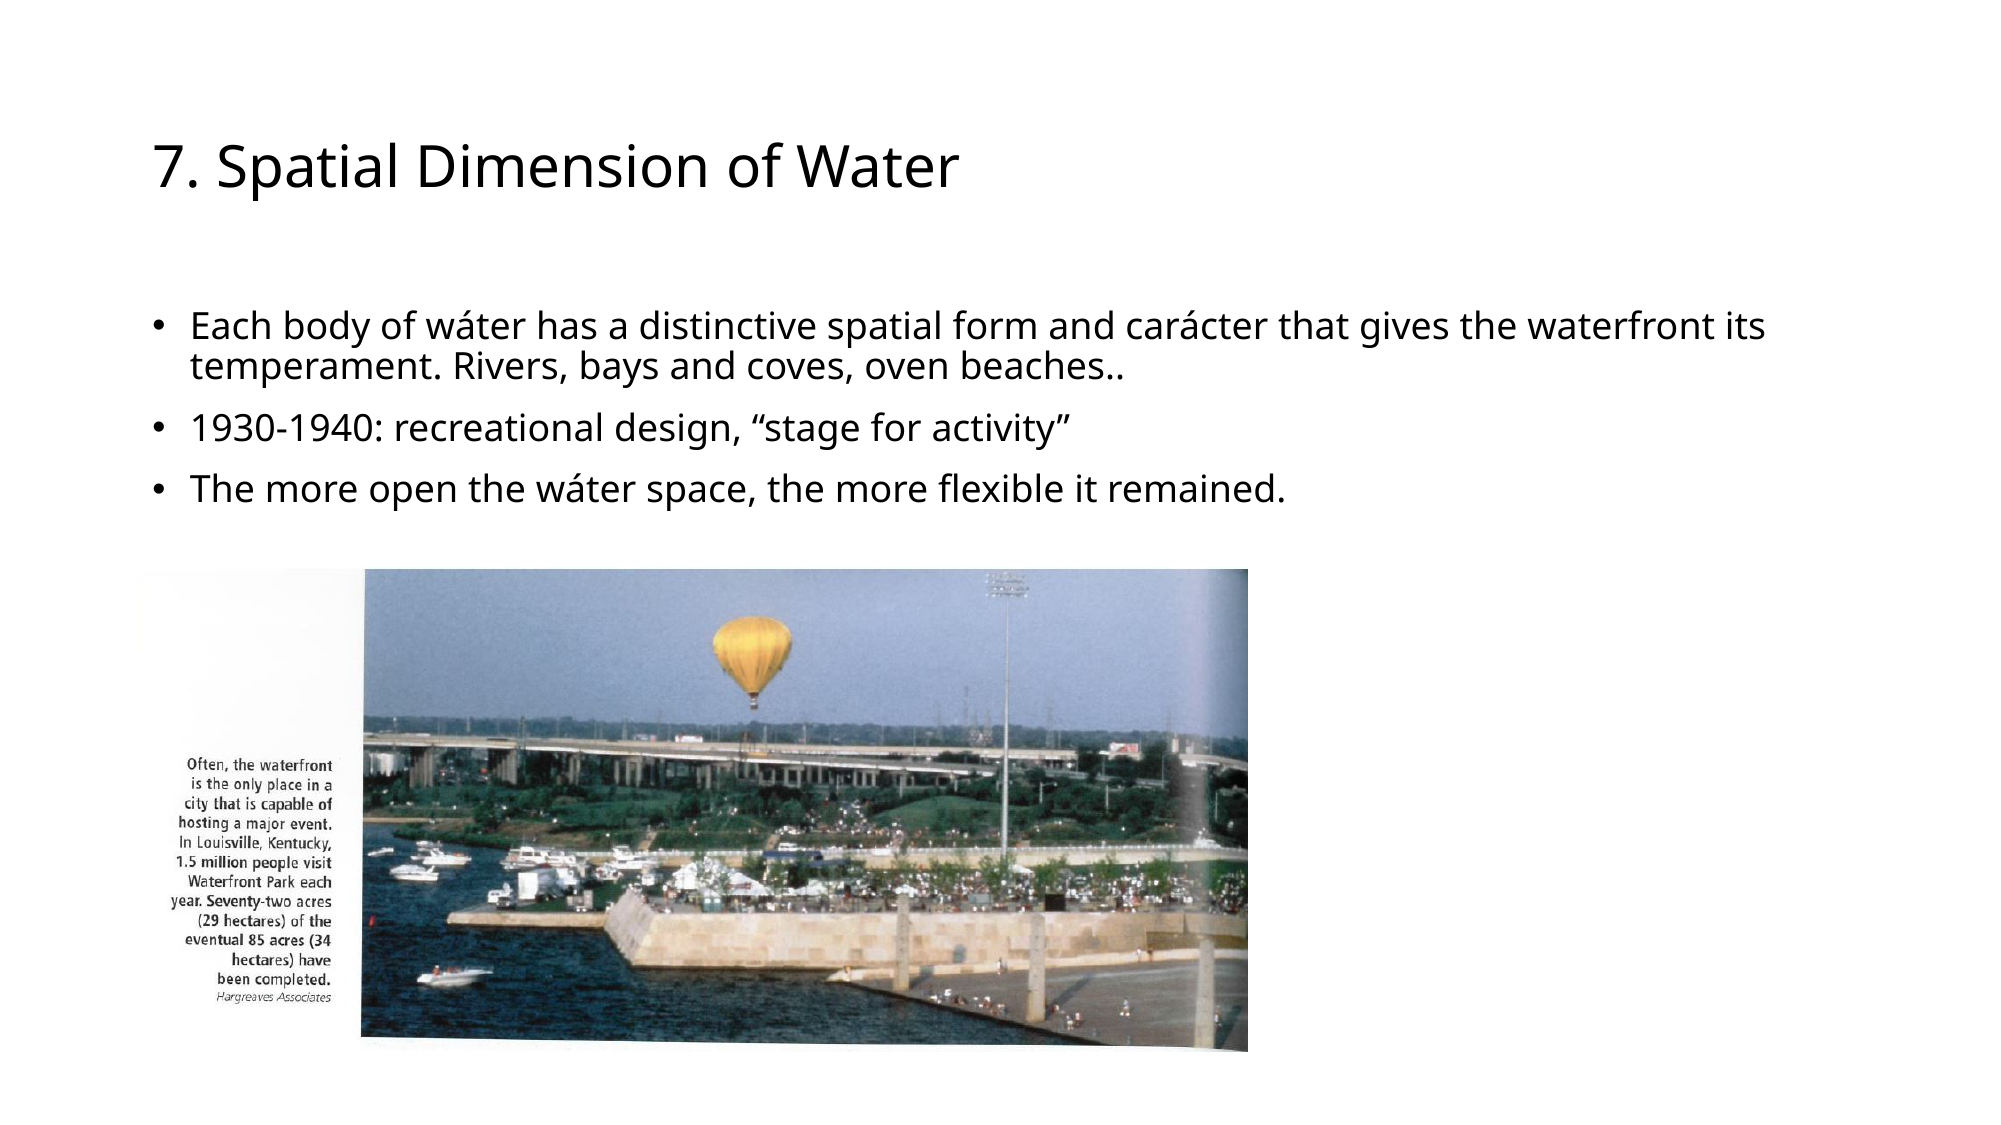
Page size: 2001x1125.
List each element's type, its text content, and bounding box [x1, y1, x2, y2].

title 7. Spatial Dimension of Water [137, 59, 1863, 278]
list Each body of wáter has a distinctive spatial form and carácter that gives the waterfront its temperament. Rivers, bays and coves, oven beaches.. 1930-1940: recreational design, “stage for activity” The more open the wáter space, the more flexible it remained. [137, 299, 1863, 1014]
picture [137, 567, 1248, 1052]
